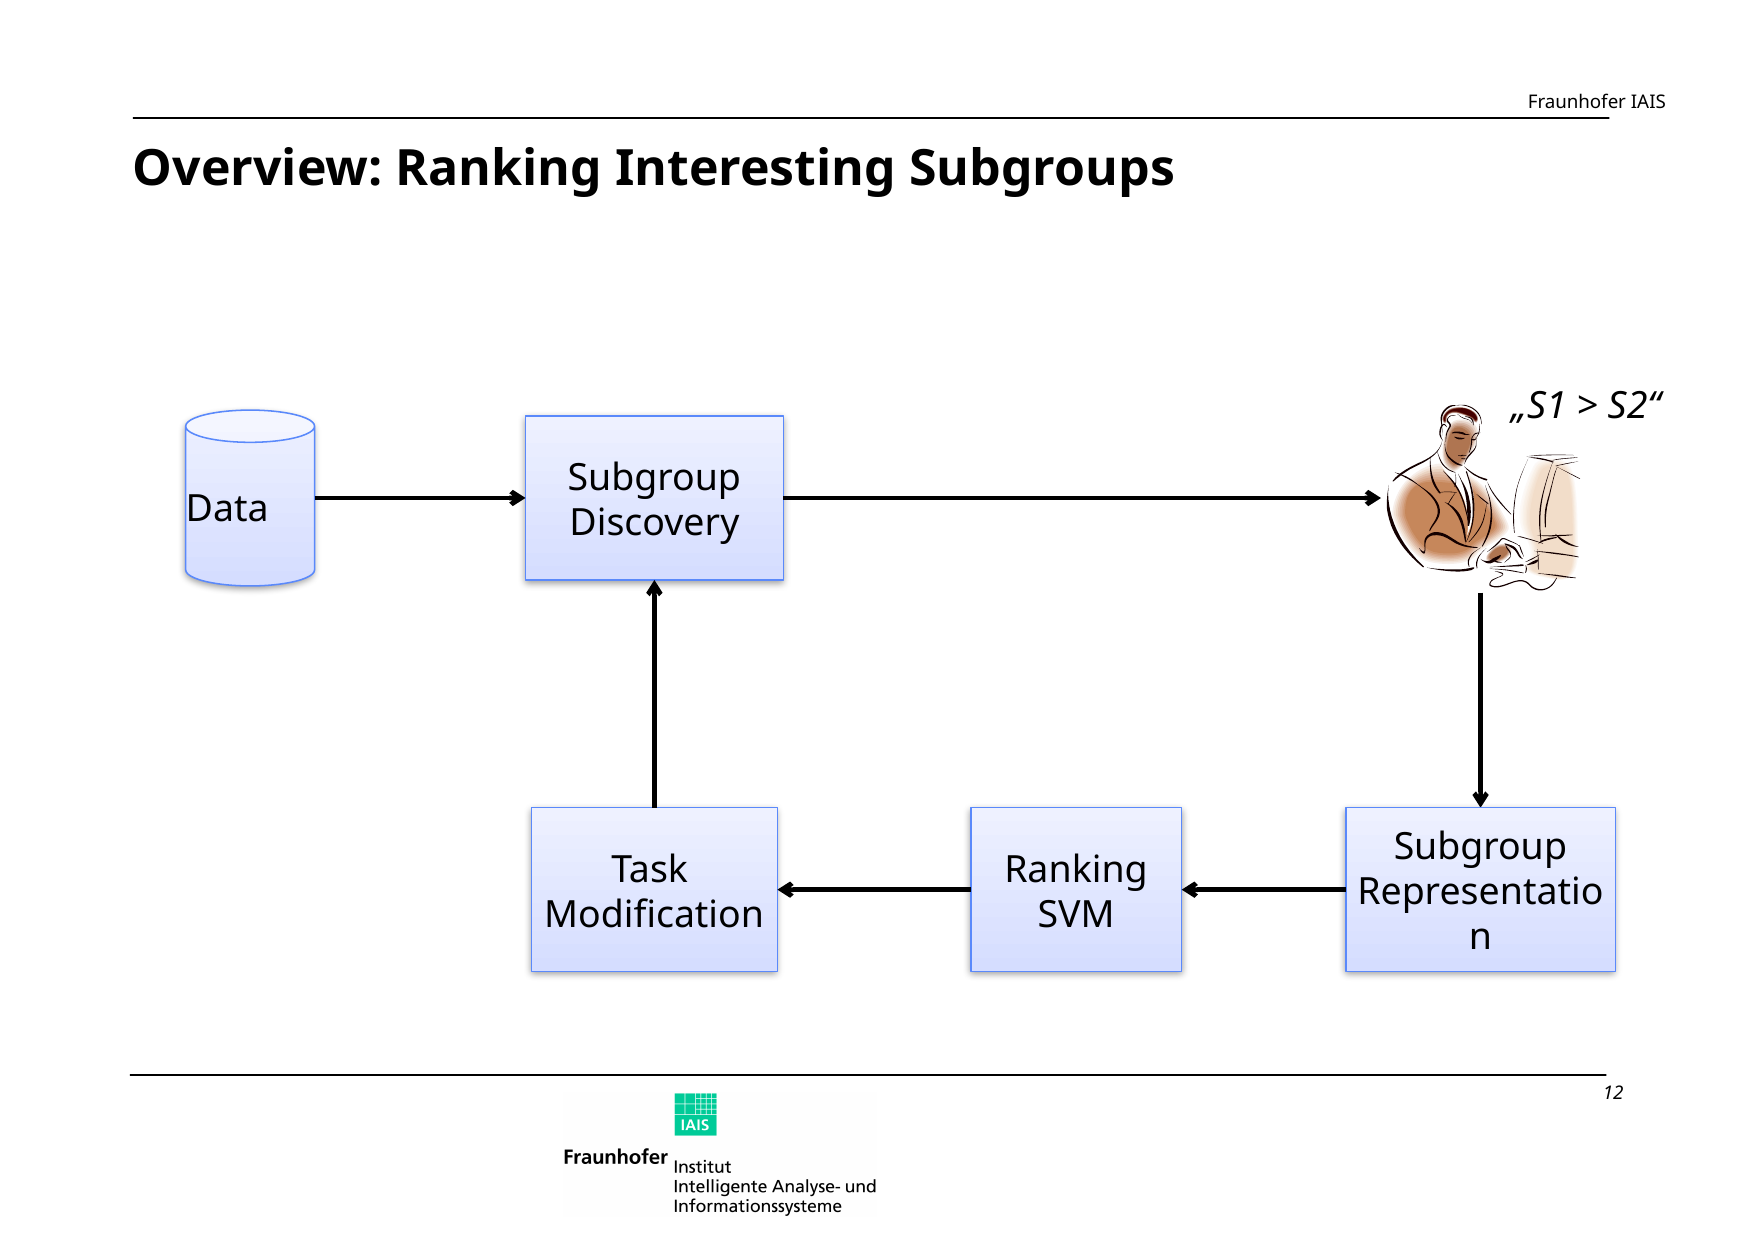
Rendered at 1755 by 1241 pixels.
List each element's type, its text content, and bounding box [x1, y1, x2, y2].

text_box Ranking SVM [970, 807, 1182, 972]
title Overview: Ranking Interesting Subgroups [132, 140, 1610, 247]
text_box Subgroup Representation [1345, 807, 1616, 972]
text_box „S1 > S2“ [1451, 374, 1721, 434]
picture [563, 1092, 877, 1217]
text_box Data [184, 409, 316, 587]
text_box Subgroup Discovery [525, 415, 784, 581]
text_box Task Modification [531, 807, 778, 972]
picture [1380, 403, 1581, 593]
